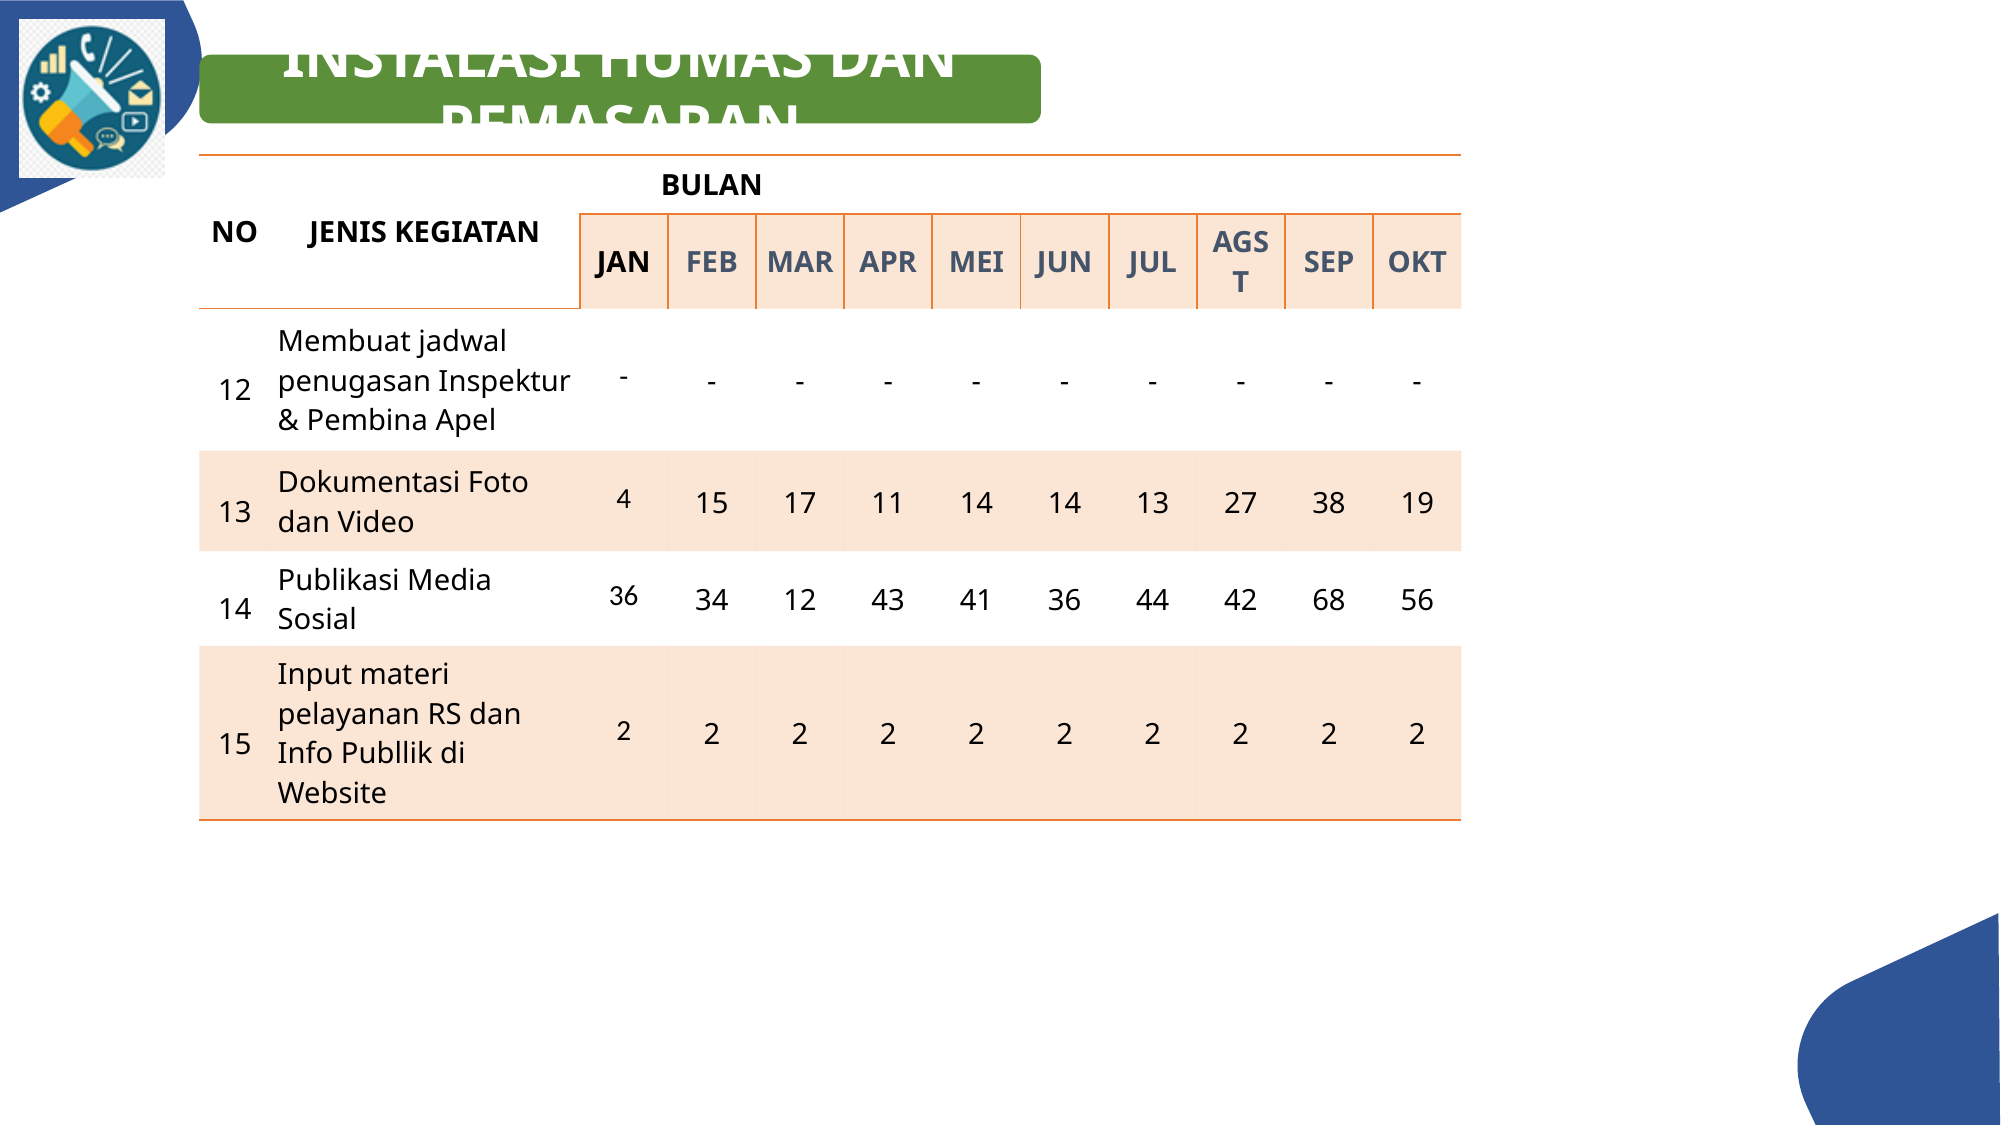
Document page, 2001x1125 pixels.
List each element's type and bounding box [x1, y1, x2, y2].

picture [19, 19, 165, 178]
table_header [199, 156, 1461, 308]
slide_number [1412, 1042, 1863, 1103]
text_box [198, 53, 1042, 125]
table_cell [199, 215, 1461, 819]
